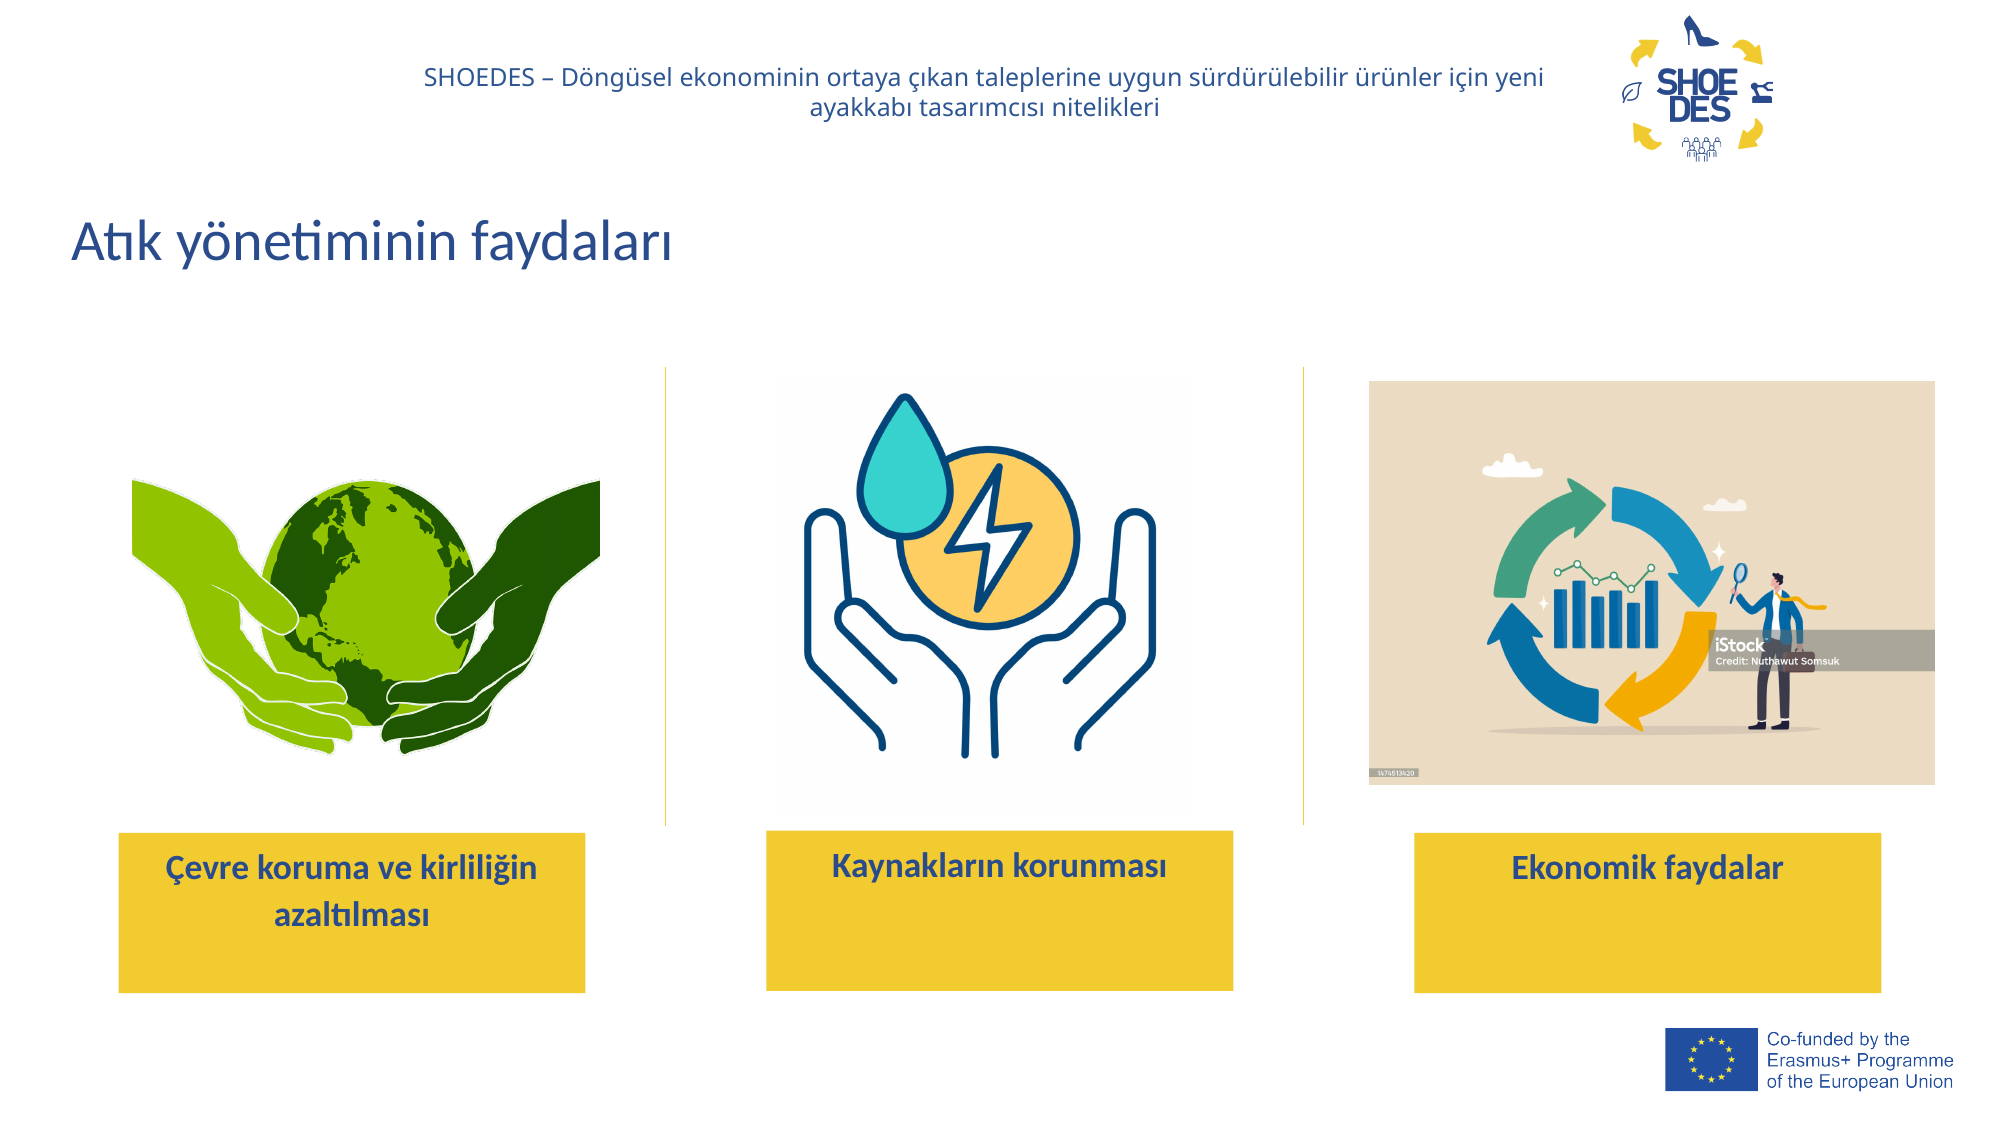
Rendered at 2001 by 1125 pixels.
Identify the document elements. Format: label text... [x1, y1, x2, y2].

text_box Atık yönetiminin faydaları [71, 166, 1196, 272]
picture [1369, 381, 1935, 785]
picture [1665, 1027, 1959, 1096]
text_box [388, 15, 1773, 162]
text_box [118, 830, 1882, 994]
picture [132, 478, 600, 757]
picture [773, 375, 1196, 815]
